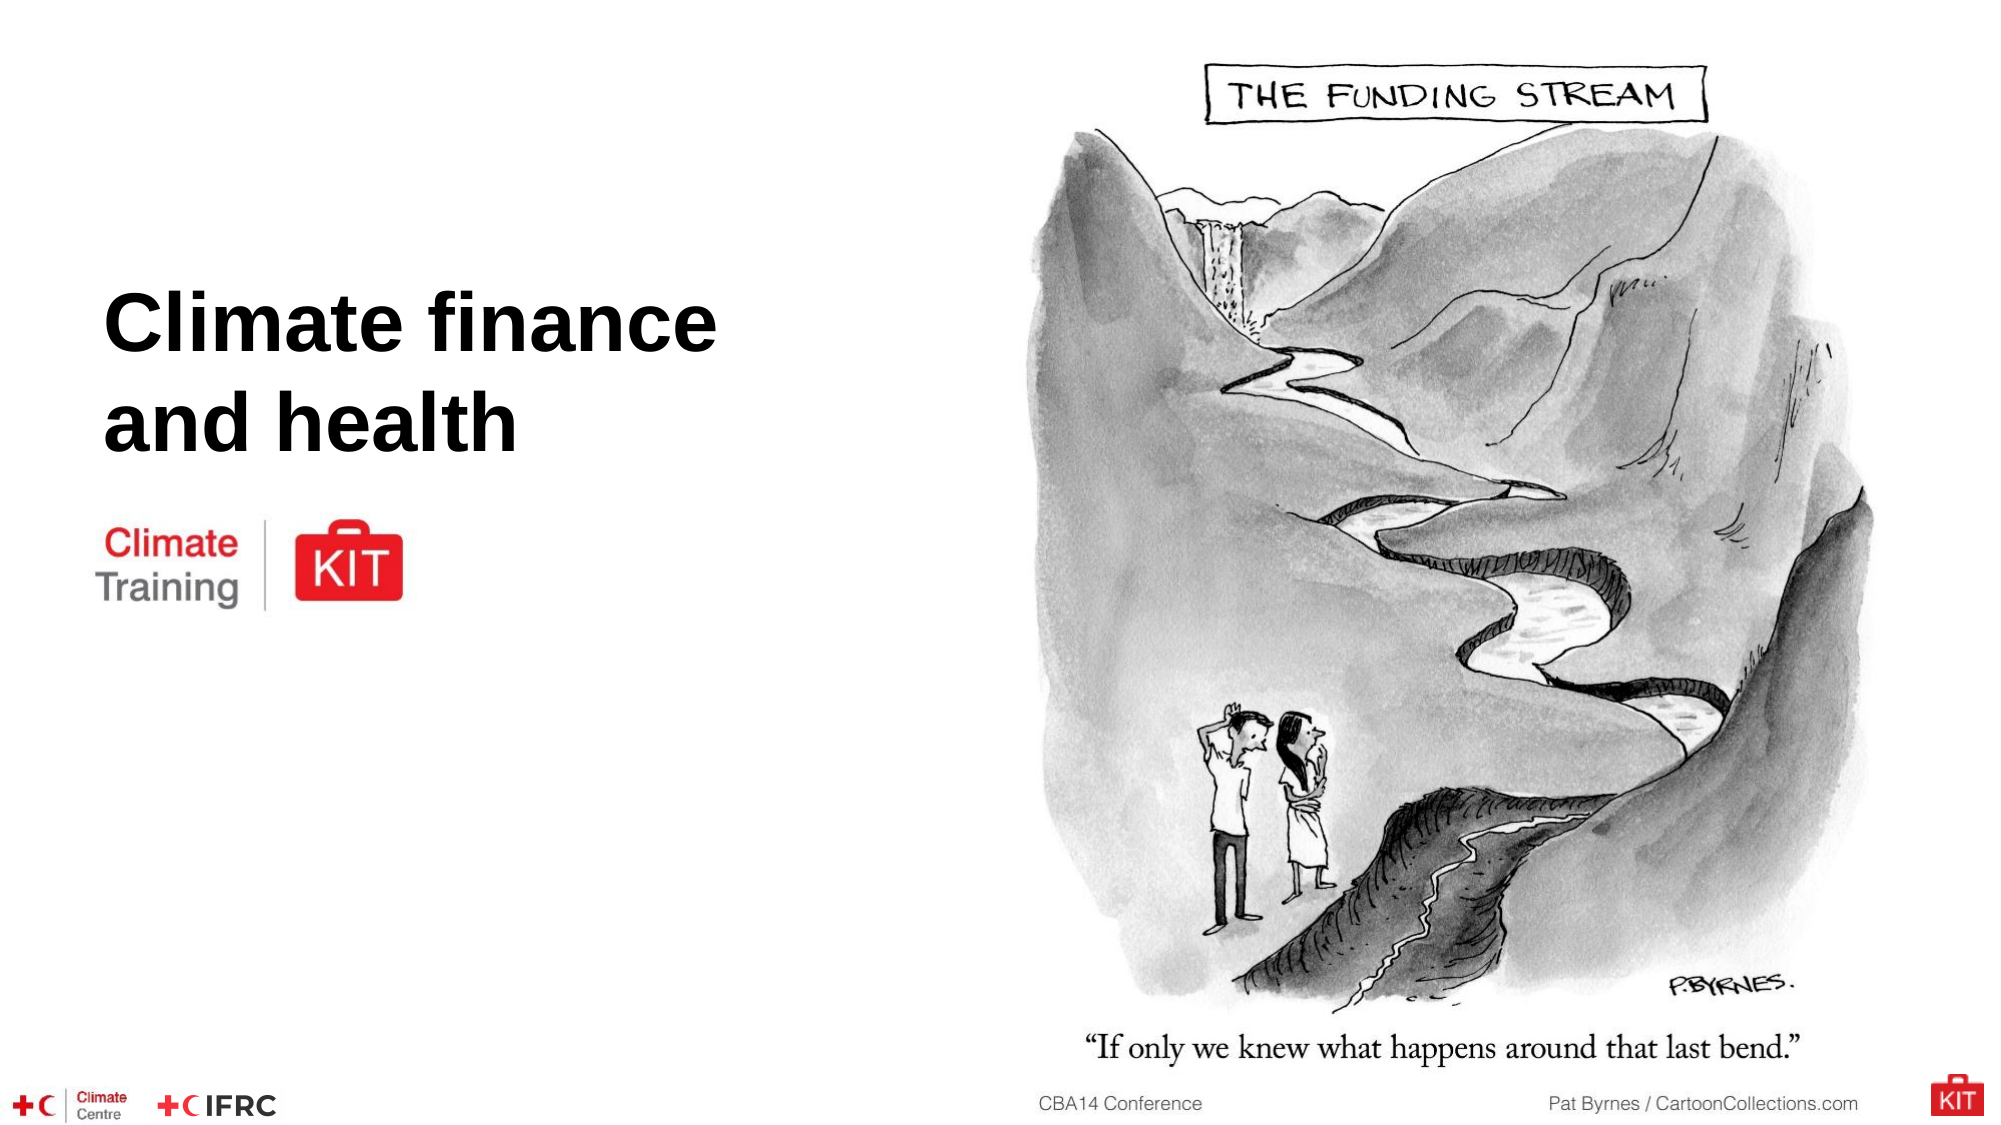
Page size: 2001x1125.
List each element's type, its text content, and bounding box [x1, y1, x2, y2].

text_box Climate finance and health [90, 261, 899, 476]
picture [0, 1086, 286, 1125]
picture [1931, 1074, 1984, 1116]
picture [995, 41, 1903, 1125]
picture [64, 481, 435, 646]
